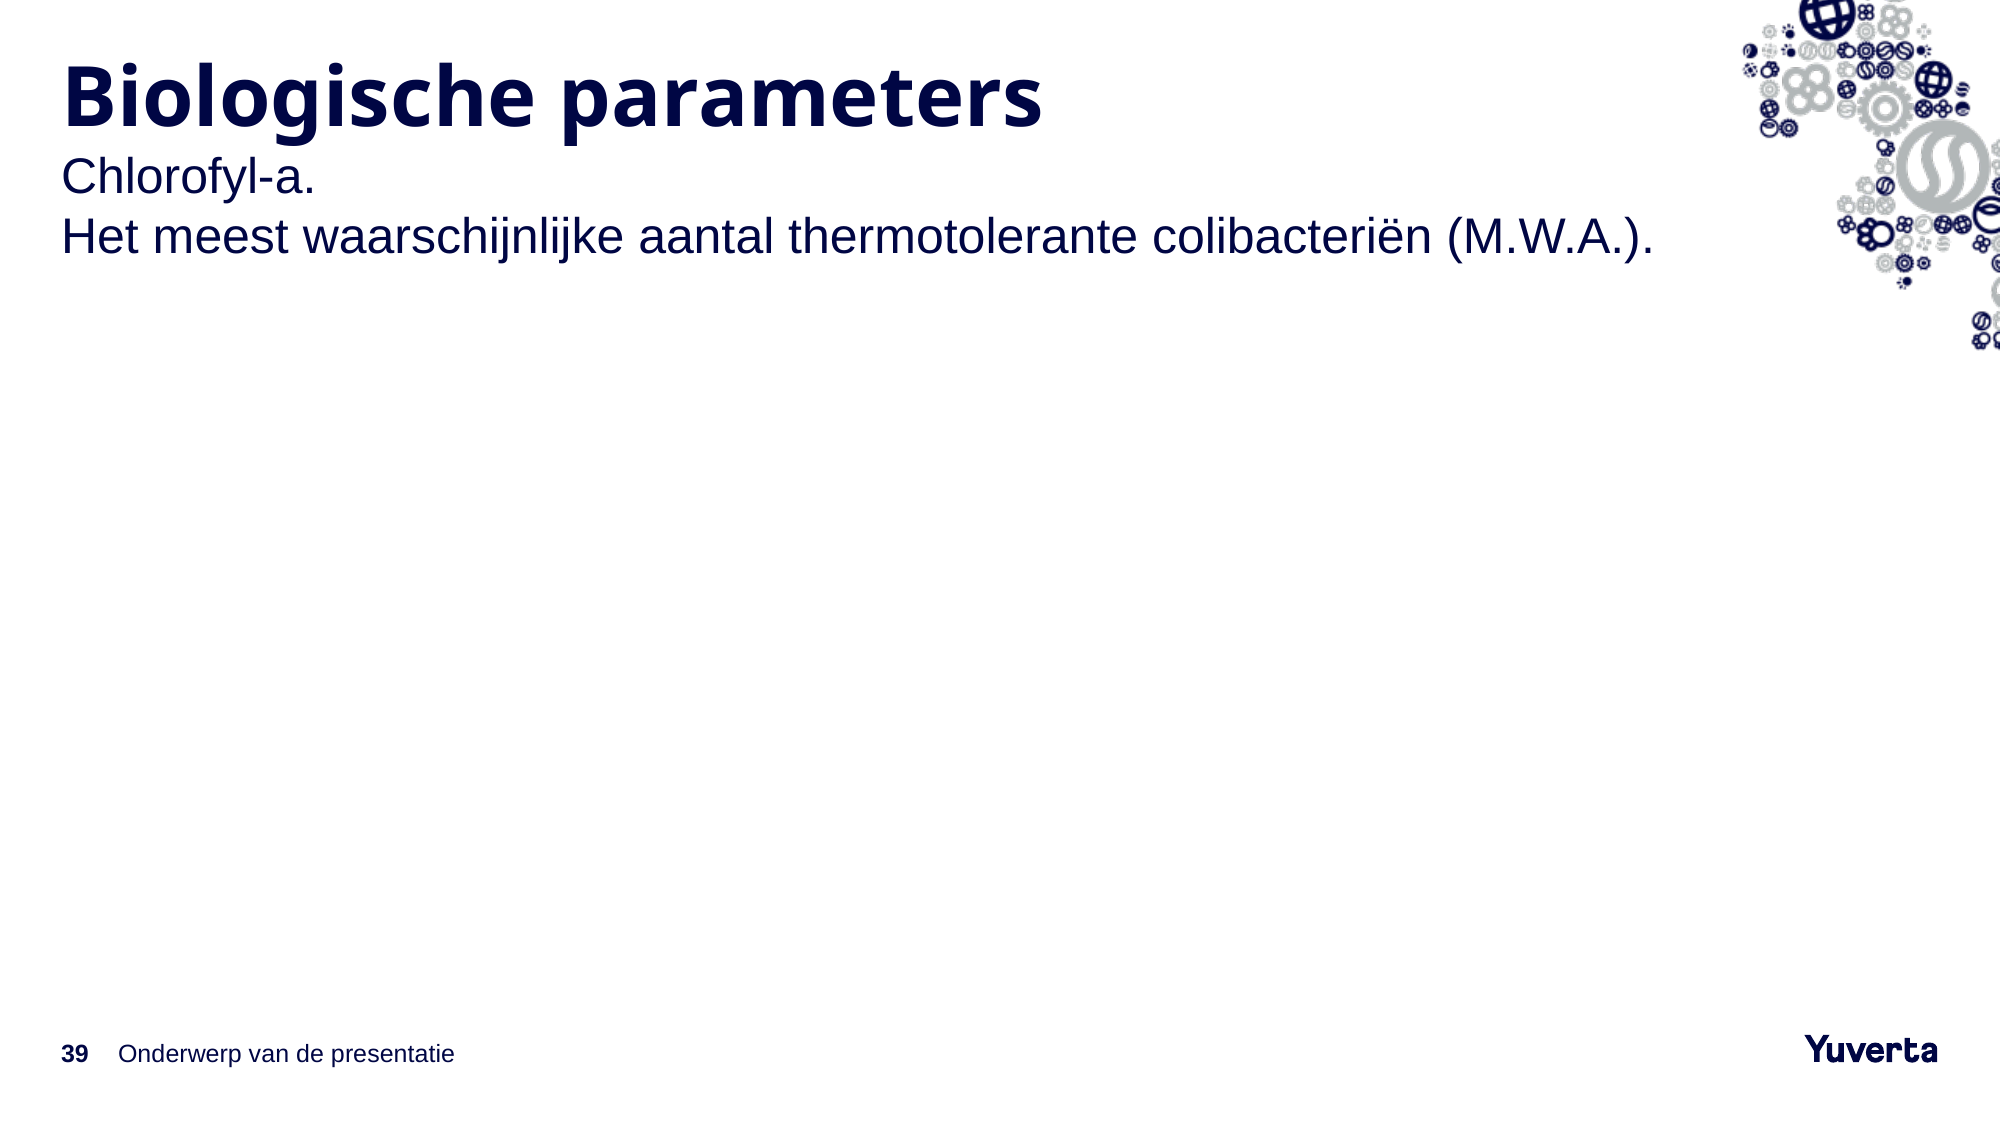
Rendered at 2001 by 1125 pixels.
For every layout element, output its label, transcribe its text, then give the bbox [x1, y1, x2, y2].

footer Onderwerp van de presentatie [118, 1037, 987, 1073]
list Chlorofyl-a. Het meest waarschijnlijke aantal thermotolerante colibacteriën (M.W.A.). [60, 143, 1940, 869]
picture [0, 0, 2000, 1125]
title Biologische parameters [60, 48, 1720, 143]
slide_number 39 [60, 1037, 113, 1073]
